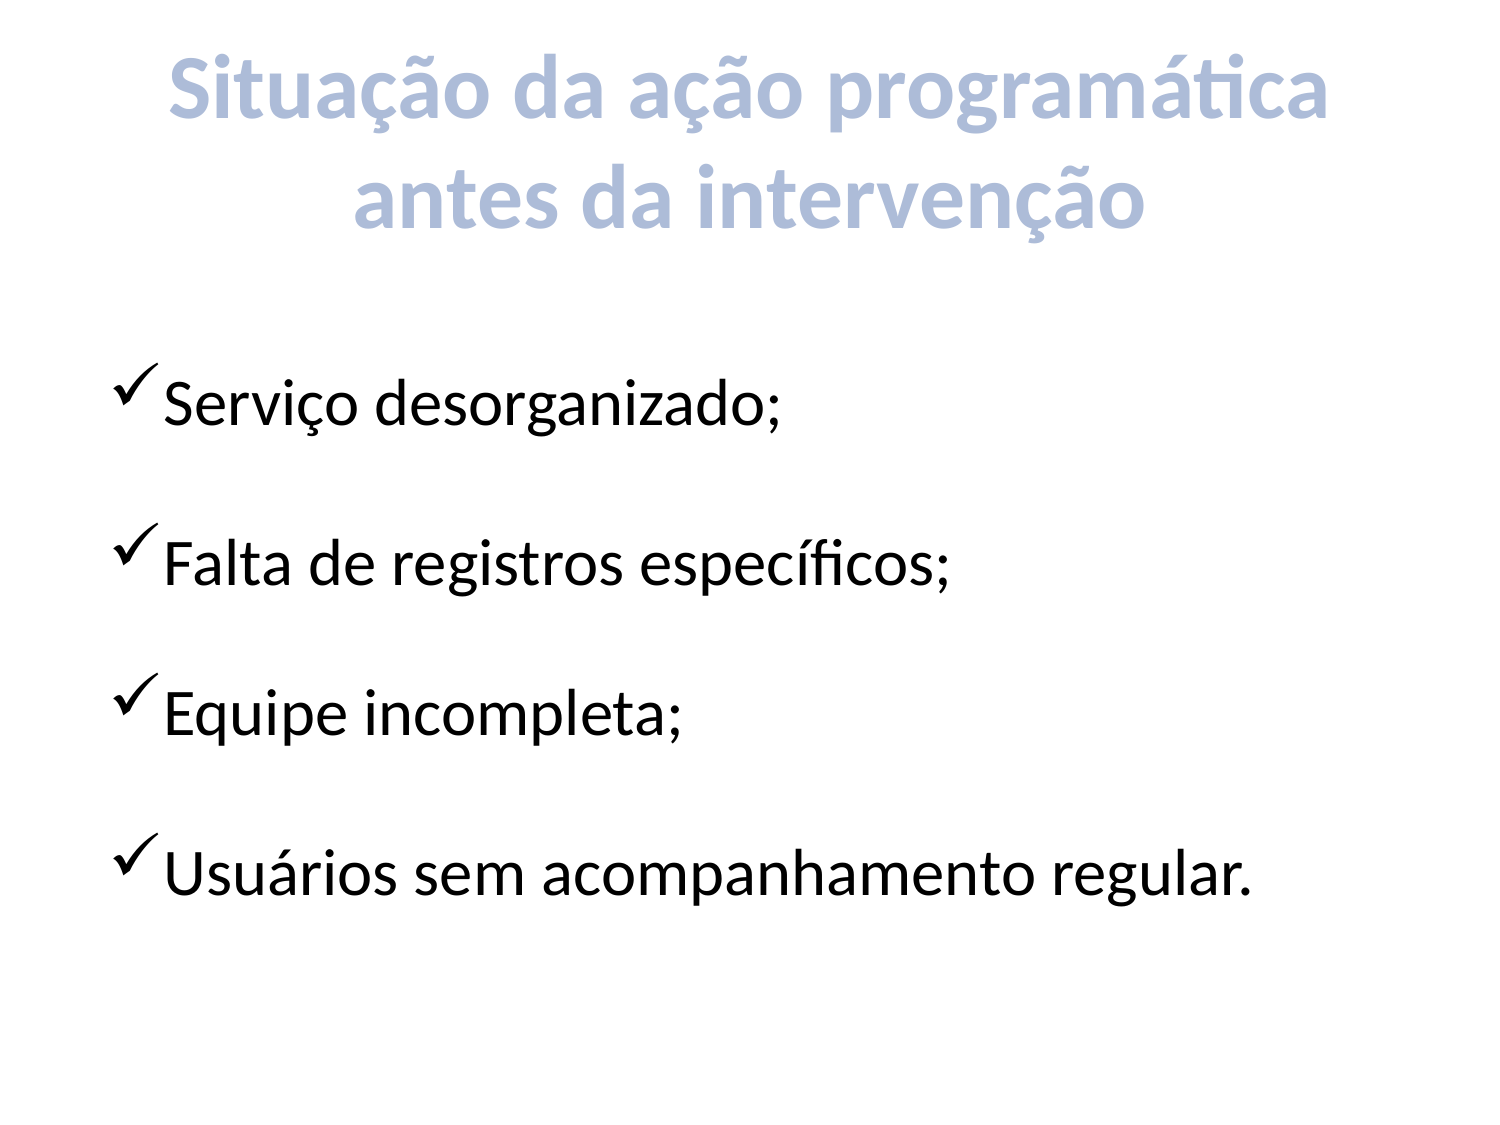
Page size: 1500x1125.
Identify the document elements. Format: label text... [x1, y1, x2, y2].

text_box Situação da ação programática antes da intervenção [58, 19, 1442, 254]
text_box Serviço desorganizado; Falta de registros específicos; Equipe incompleta; Usuários sem acompanhamento regular. [93, 351, 1371, 917]
